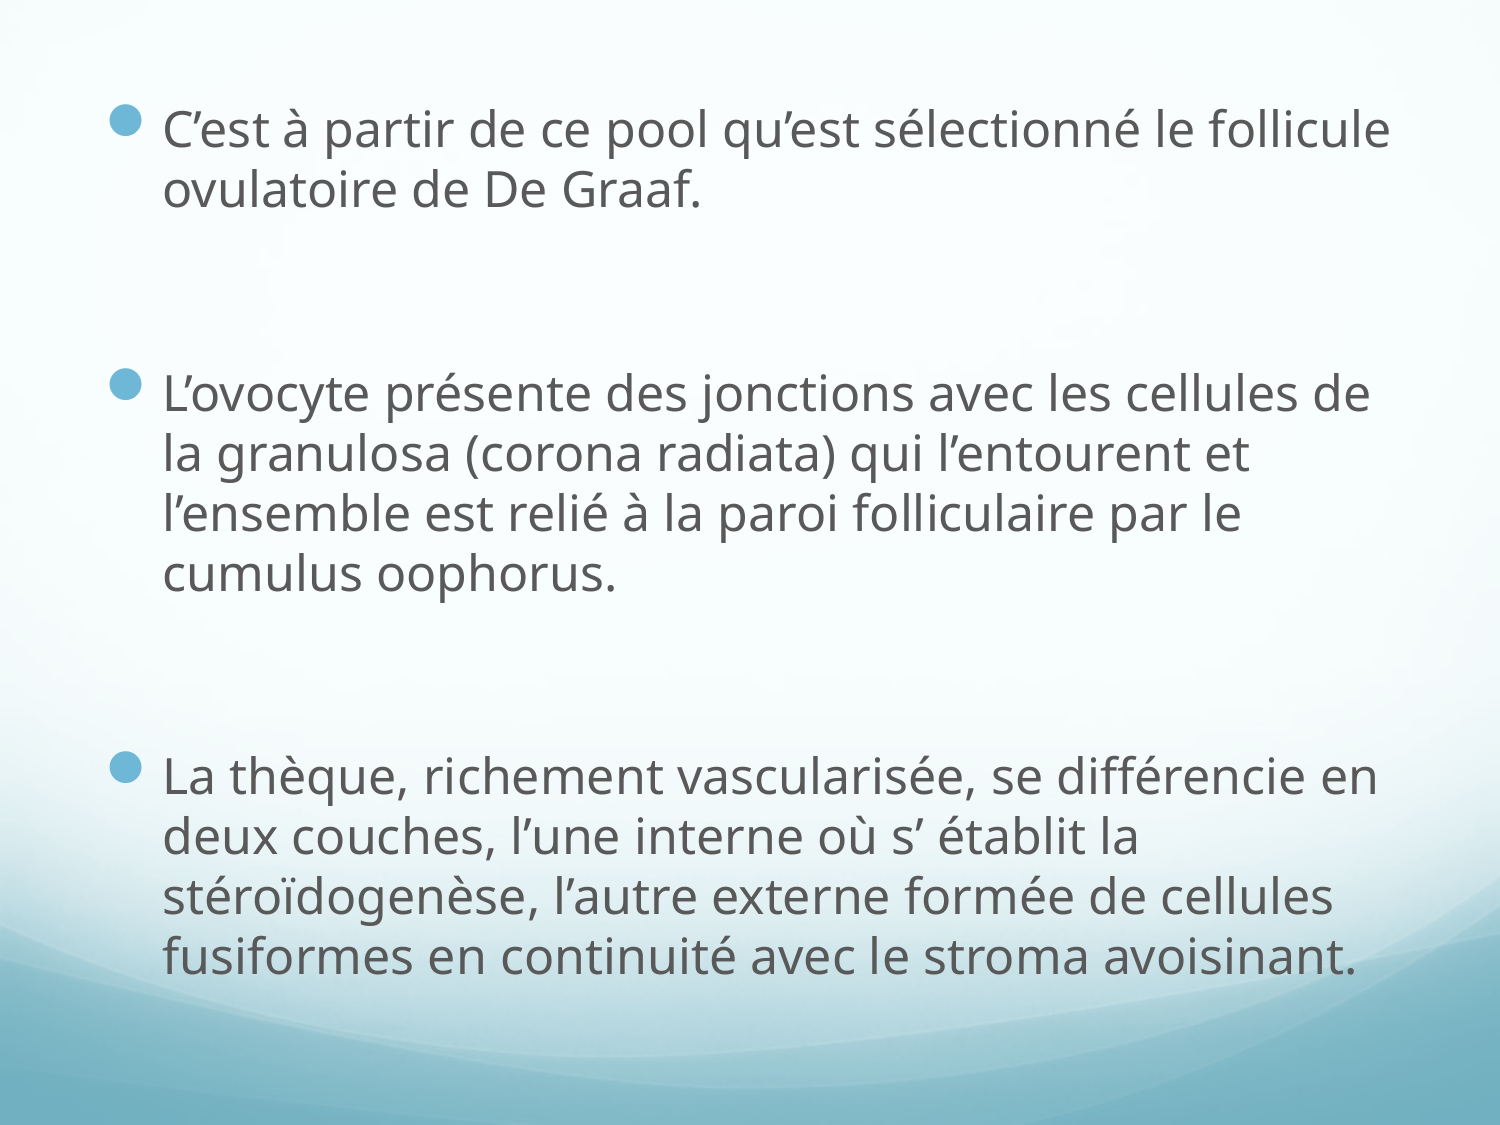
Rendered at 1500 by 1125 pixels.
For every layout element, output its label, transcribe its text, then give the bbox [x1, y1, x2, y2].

list C’est à partir de ce pool qu’est sélectionné le follicule ovulatoire de De Graaf. L’ovocyte présente des jonctions avec les cellules de la granulosa (corona radiata) qui l’entourent et l’ensemble est relié à la paroi folliculaire par le cumulus oophorus. La thèque, richement vascularisée, se différencie en deux couches, l’une interne où s’ établit la stéroïdogenèse, l’autre externe formée de cellules fusiformes en continuité avec le stroma avoisinant. [90, 90, 1410, 1125]
